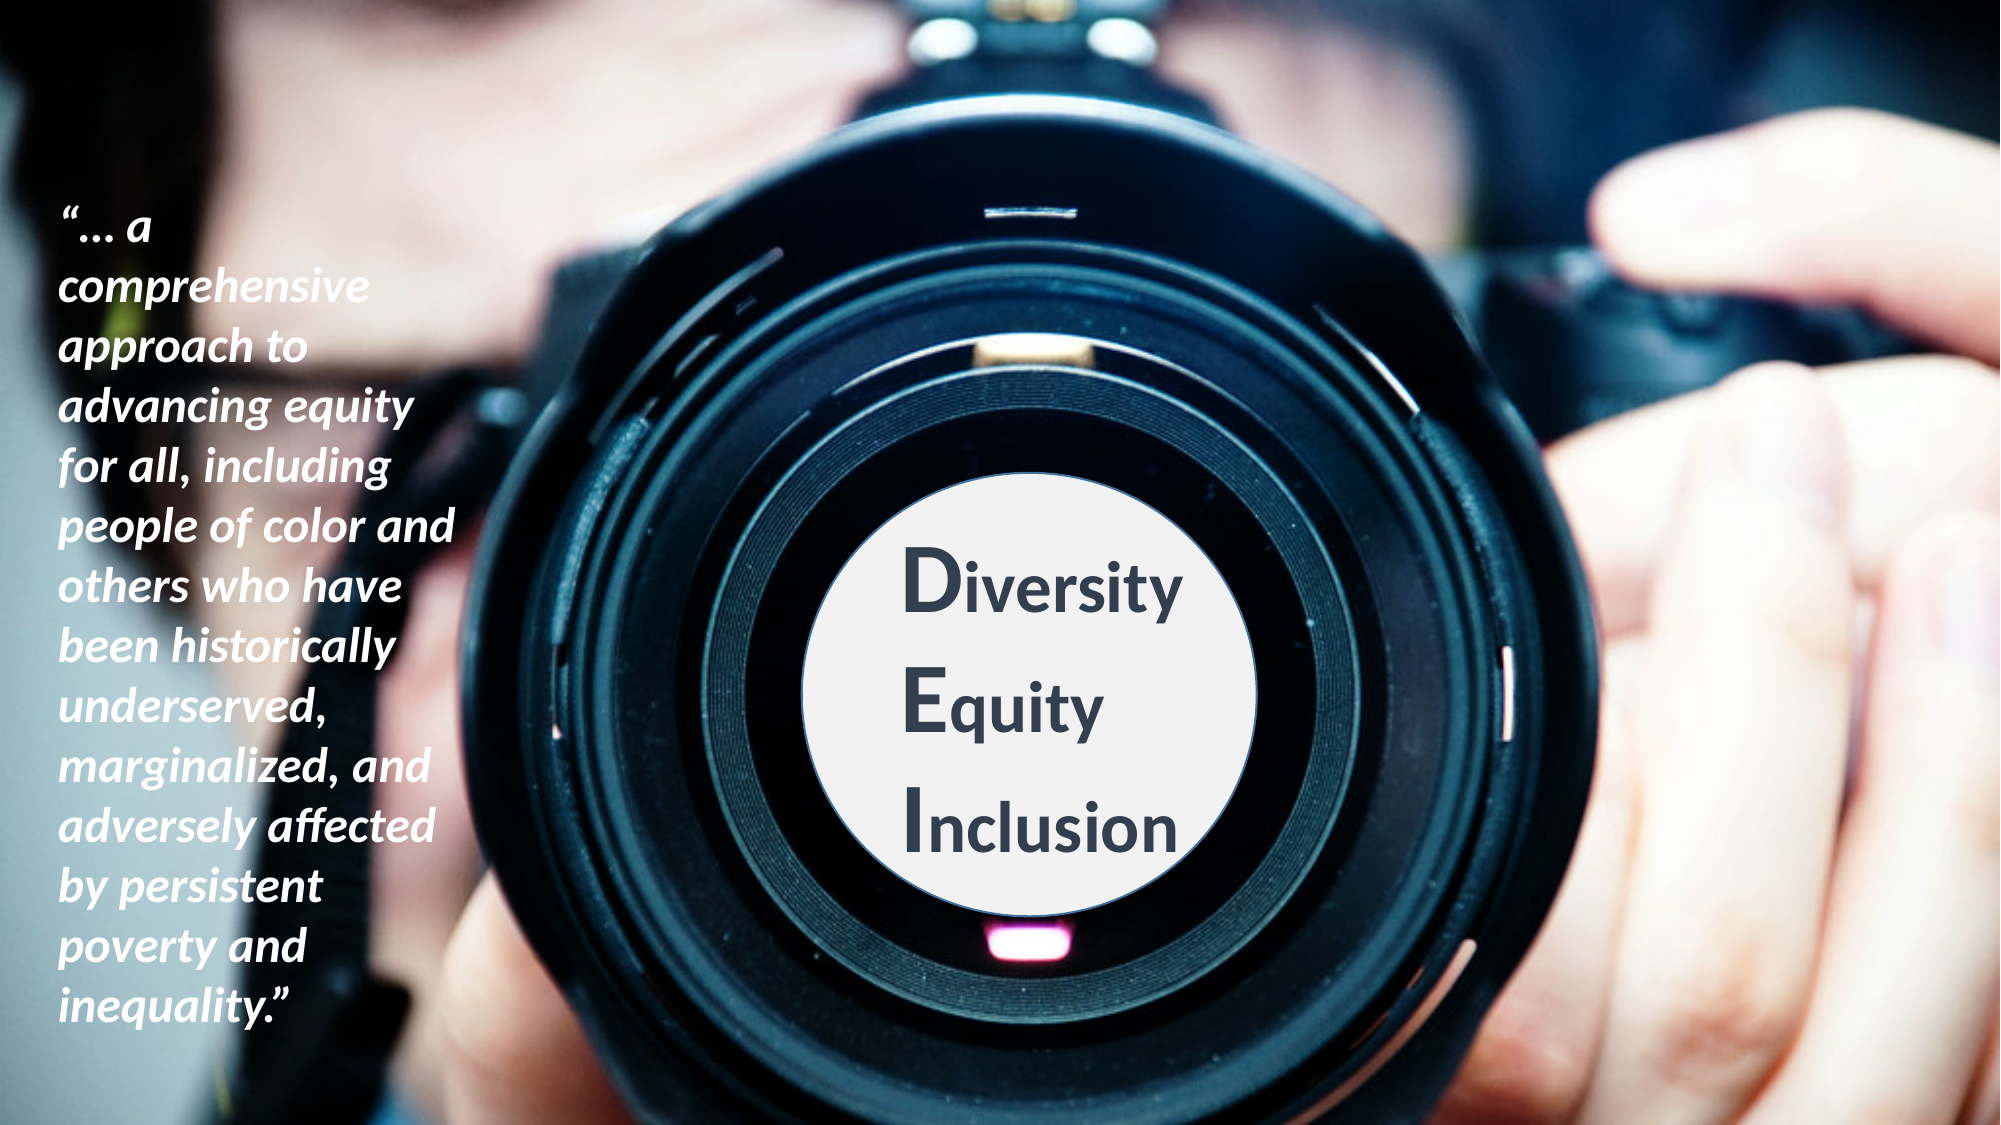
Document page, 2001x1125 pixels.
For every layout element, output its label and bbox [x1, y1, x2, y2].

text_box [801, 472, 1330, 917]
picture [0, 0, 2000, 1125]
